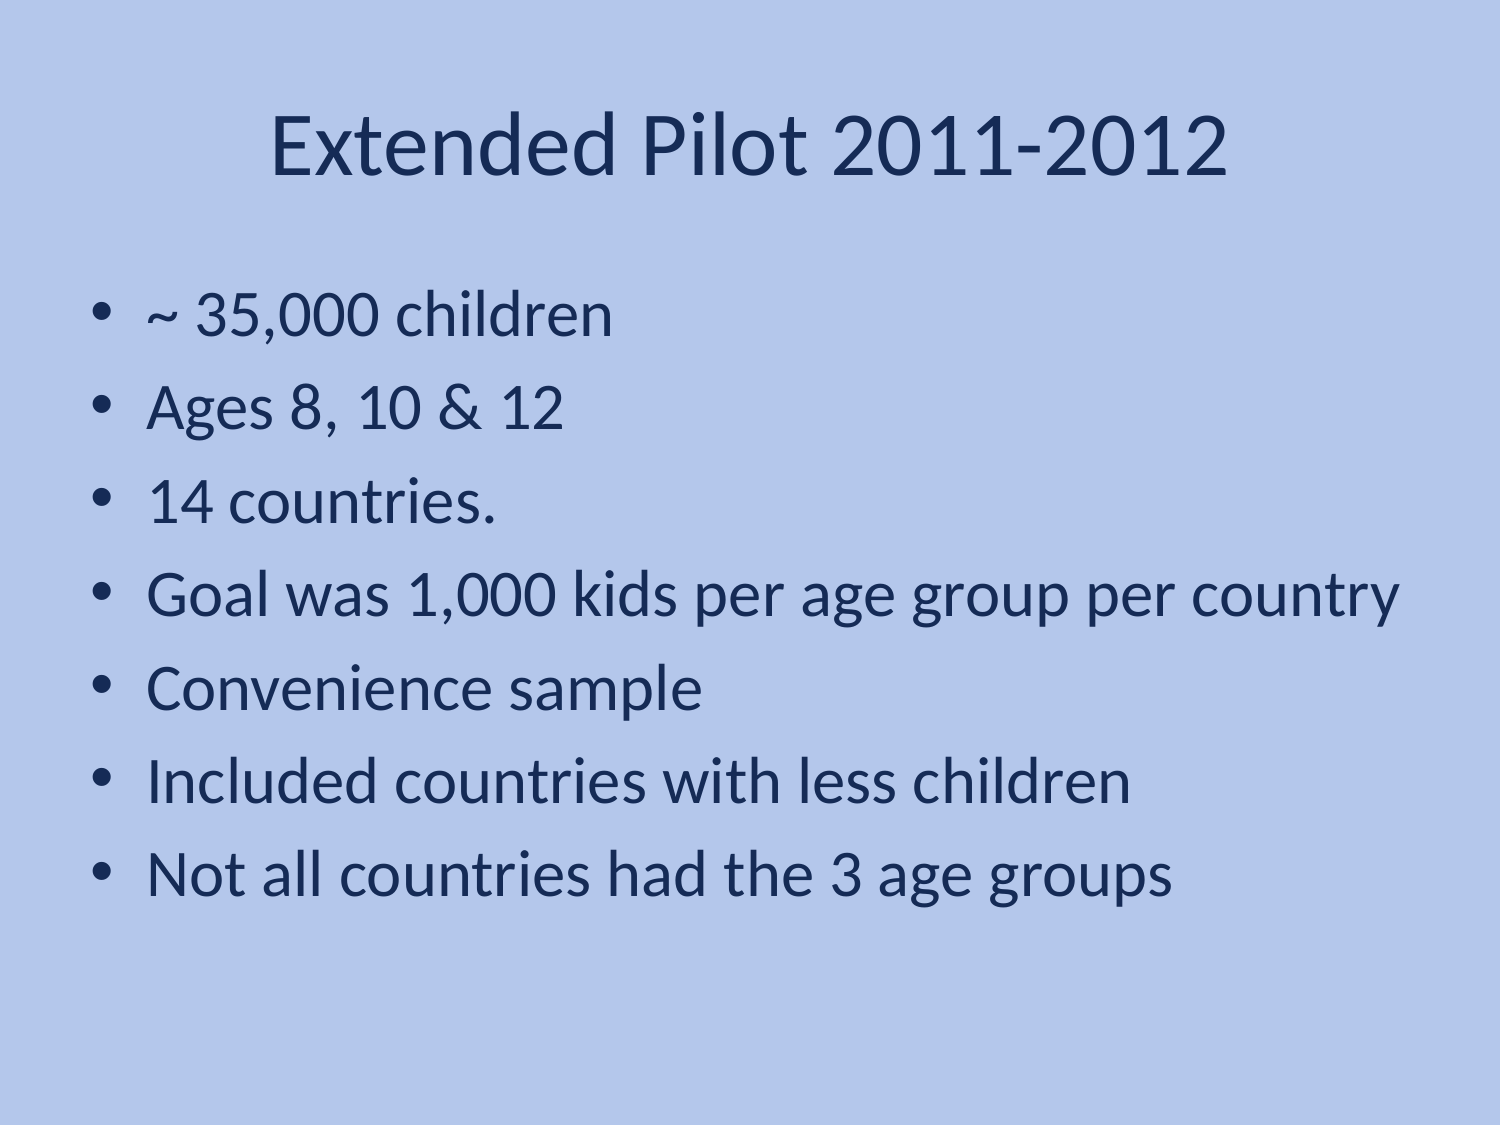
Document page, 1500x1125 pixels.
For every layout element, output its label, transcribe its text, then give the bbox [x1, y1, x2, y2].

title Extended Pilot 2011-2012 [75, 45, 1425, 233]
list ~ 35,000 children Ages 8, 10 & 12 14 countries. Goal was 1,000 kids per age group per country Convenience sample Included countries with less children Not all countries had the 3 age groups [75, 262, 1425, 1005]
